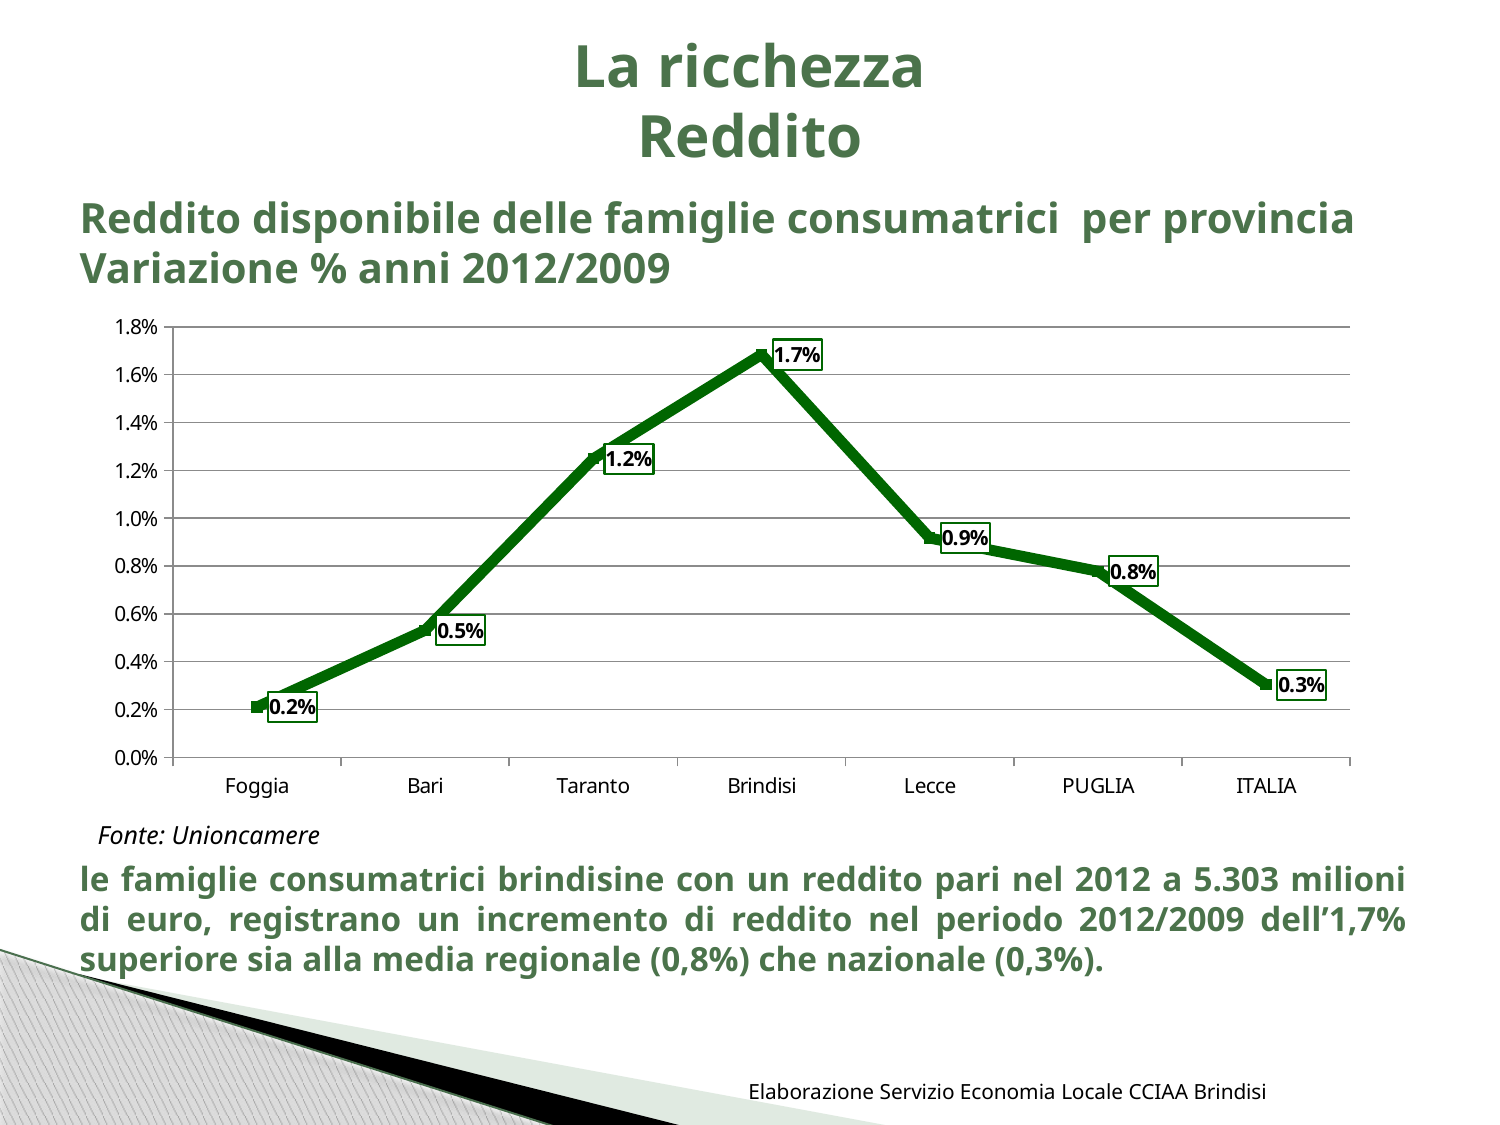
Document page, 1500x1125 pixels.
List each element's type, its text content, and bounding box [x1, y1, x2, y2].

chart [88, 302, 1377, 811]
list Reddito disponibile delle famiglie consumatrici per provincia Variazione % anni 2012/2009 Fonte: Unioncamere le famiglie consumatrici brindisine con un reddito pari nel 2012 a 5.303 milioni di euro, registrano un incremento di reddito nel periodo 2012/2009 dell’1,7% superiore sia alla media regionale (0,8%) che nazionale (0,3%). [64, 184, 1424, 315]
footer Elaborazione Servizio Economia Locale CCIAA Brindisi [718, 1051, 1282, 1112]
title La ricchezza Reddito [60, 38, 1440, 159]
table_cell Regno Unito [0, 953, 542, 1125]
